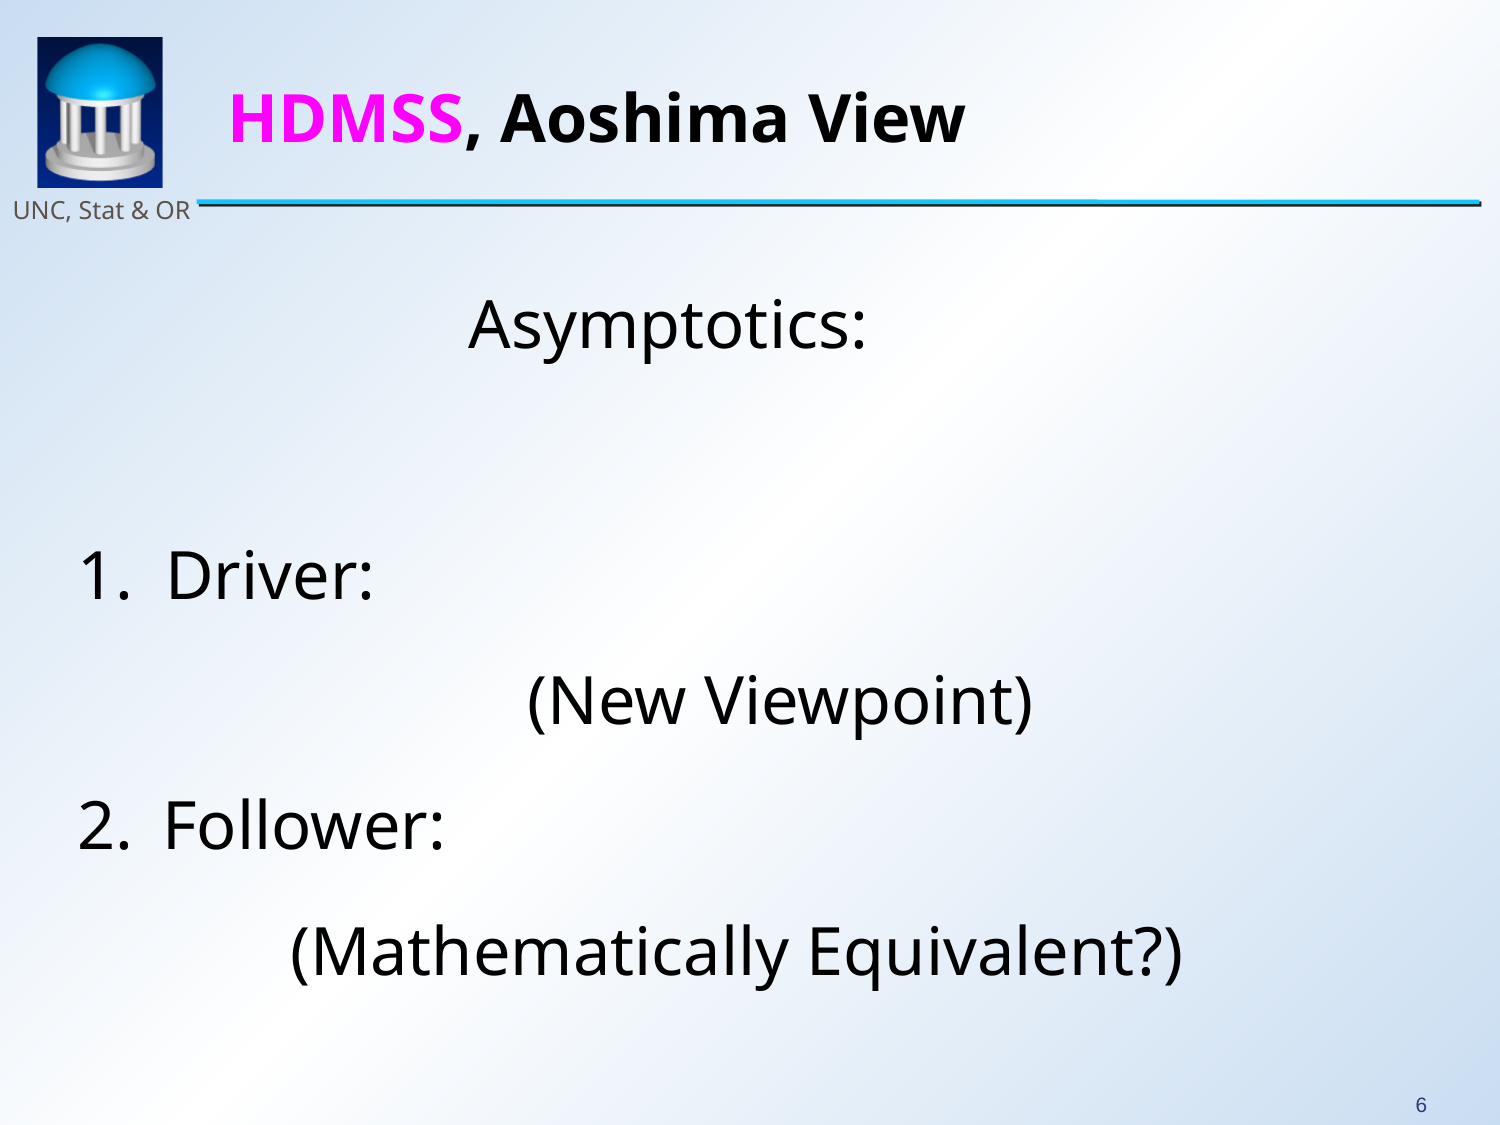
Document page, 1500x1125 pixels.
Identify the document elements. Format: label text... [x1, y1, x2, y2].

title HDMSS, Aoshima View [212, 74, 1476, 156]
